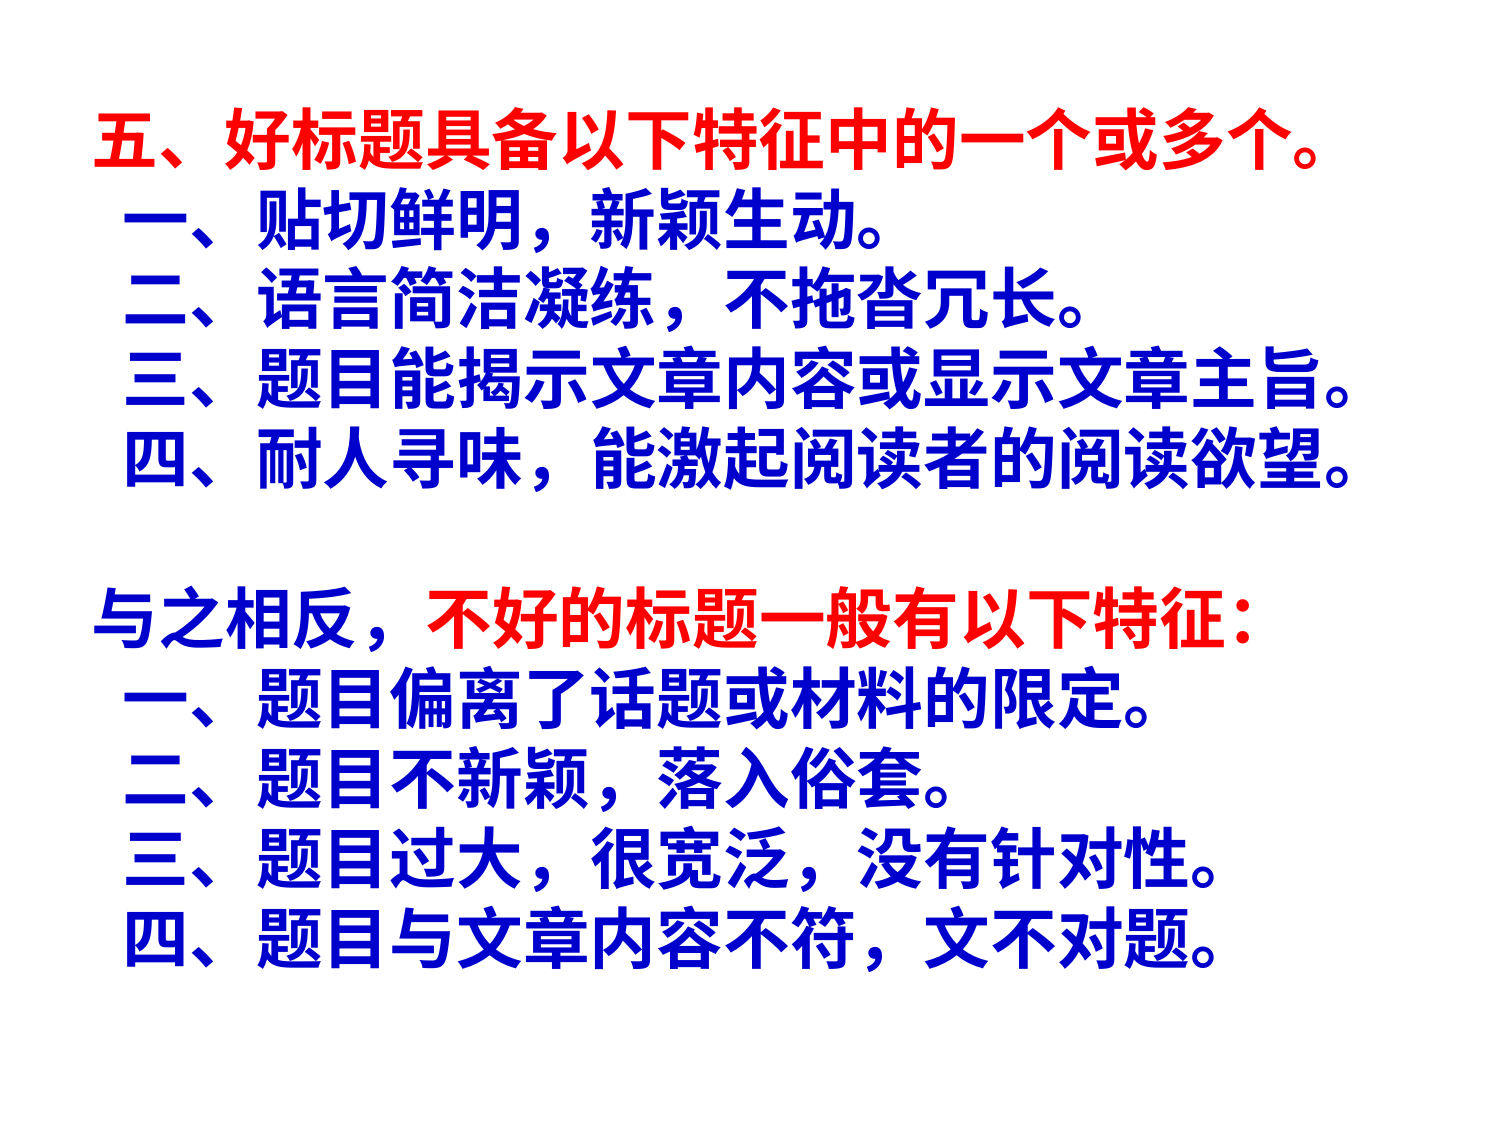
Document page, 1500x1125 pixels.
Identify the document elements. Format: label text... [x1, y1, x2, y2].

text_box 五、好标题具备以下特征中的一个或多个。 一、贴切鲜明，新颖生动。 二、语言简洁凝练，不拖沓冗长。 三、题目能揭示文章内容或显示文章主旨。 四、耐人寻味，能激起阅读者的阅读欲望。 与之相反，不好的标题一般有以下特征： 一、题目偏离了话题或材料的限定。 二、题目不新颖，落入俗套。 三、题目过大，很宽泛，没有针对性。 四、题目与文章内容不符，文不对题。 [76, 90, 1459, 985]
